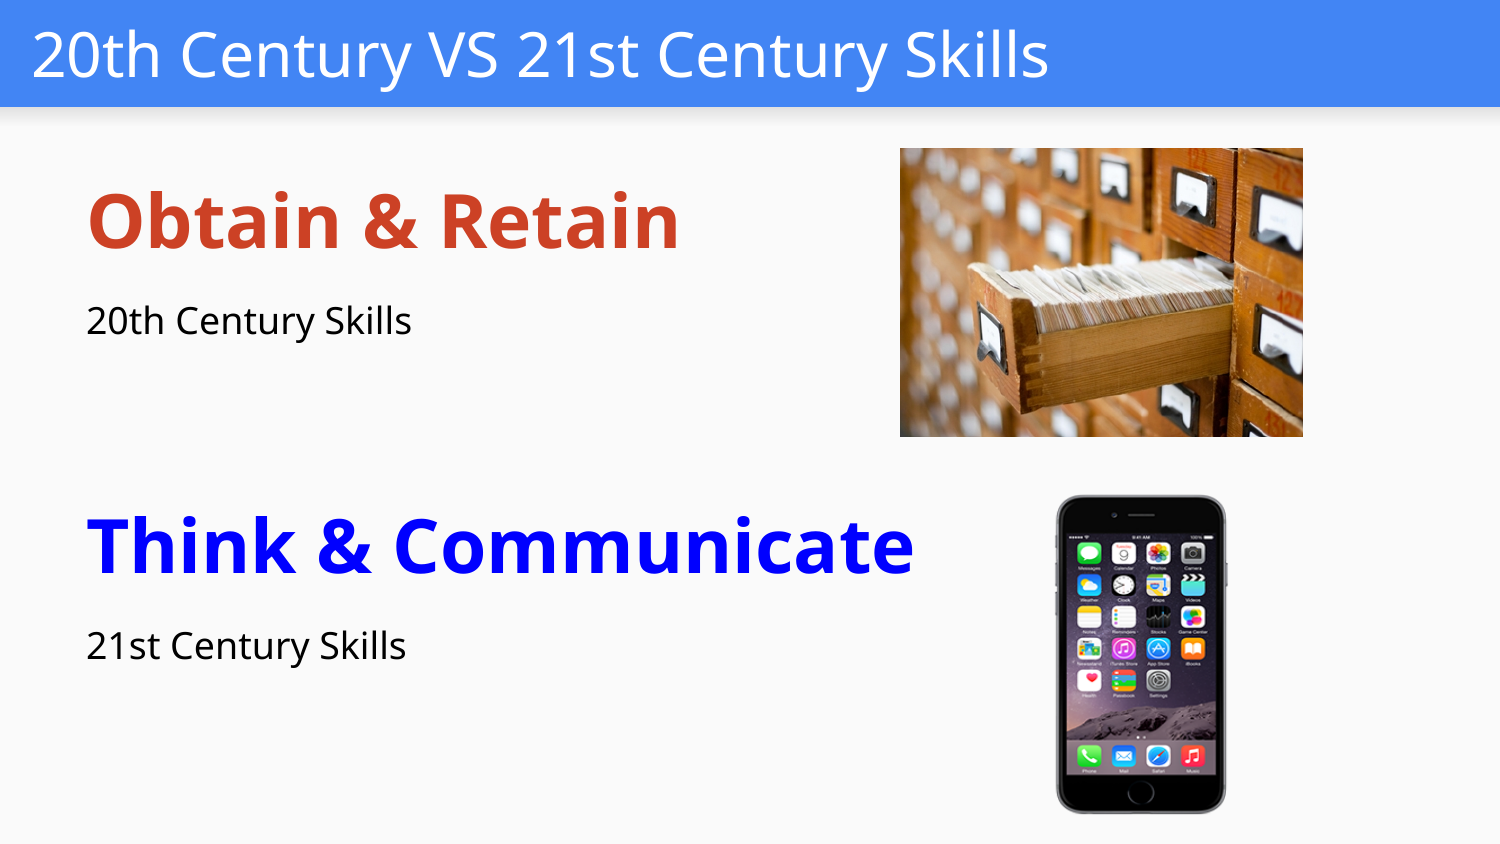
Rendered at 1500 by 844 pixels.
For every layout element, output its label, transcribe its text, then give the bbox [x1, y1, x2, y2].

picture [899, 148, 1303, 437]
text_box Obtain & Retain 20th Century Skills [71, 158, 802, 437]
title 20th Century VS 21st Century Skills [16, 2, 1464, 102]
picture [888, 477, 1395, 837]
text_box Think & Communicate 21st Century Skills [71, 483, 883, 786]
